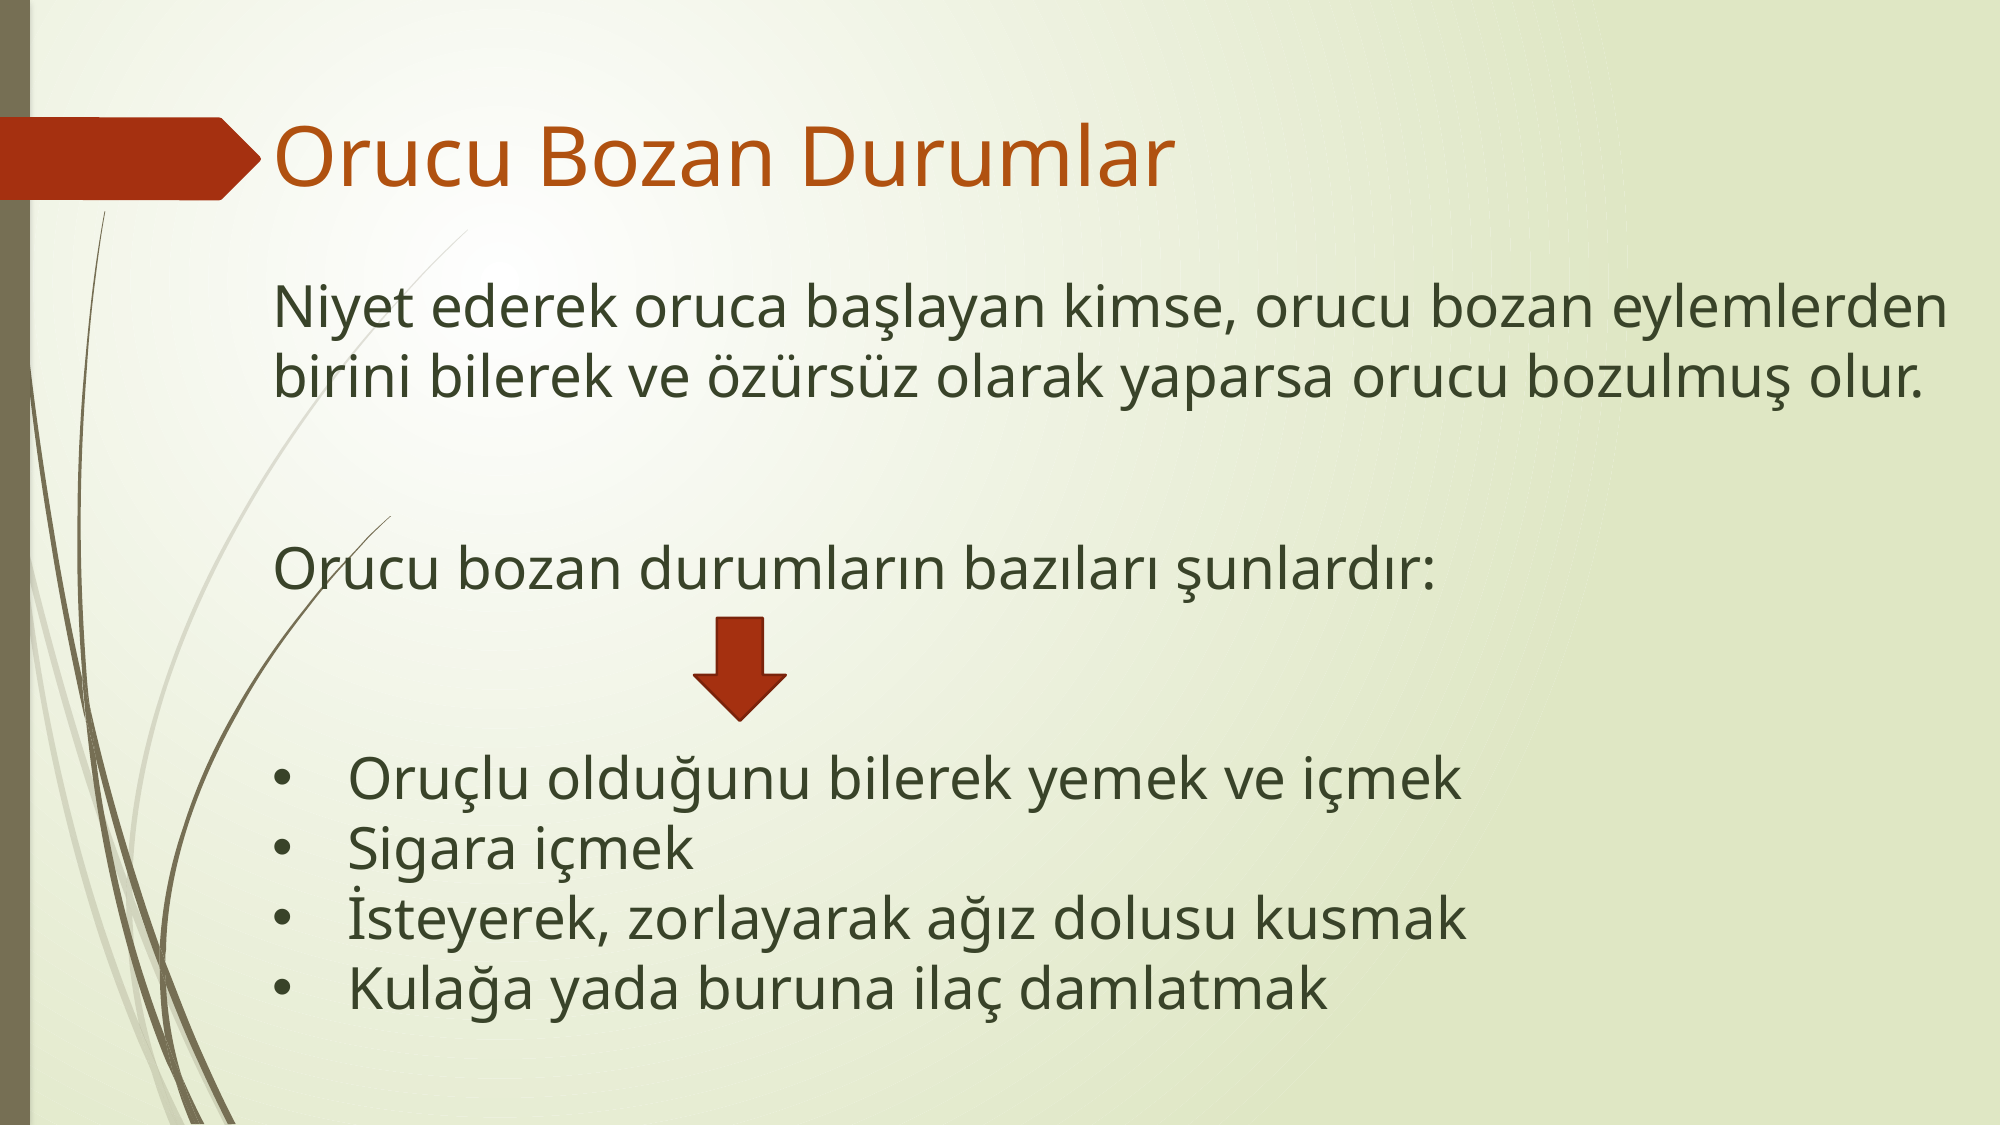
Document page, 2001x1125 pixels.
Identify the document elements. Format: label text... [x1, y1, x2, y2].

text_box [692, 616, 787, 722]
text_box Orucu bozan durumların bazıları şunlardır: Oruçlu olduğunu bilerek yemek ve içmek Sigara içmek İsteyerek, zorlayarak ağız dolusu kusmak Kulağa yada buruna ilaç damlatmak [257, 524, 1535, 1125]
text_box Niyet ederek oruca başlayan kimse, orucu bozan eylemlerden birini bilerek ve özürsüz olarak yaparsa orucu bozulmuş olur. [257, 261, 1971, 417]
text_box Orucu Bozan Durumlar [257, 96, 1223, 211]
